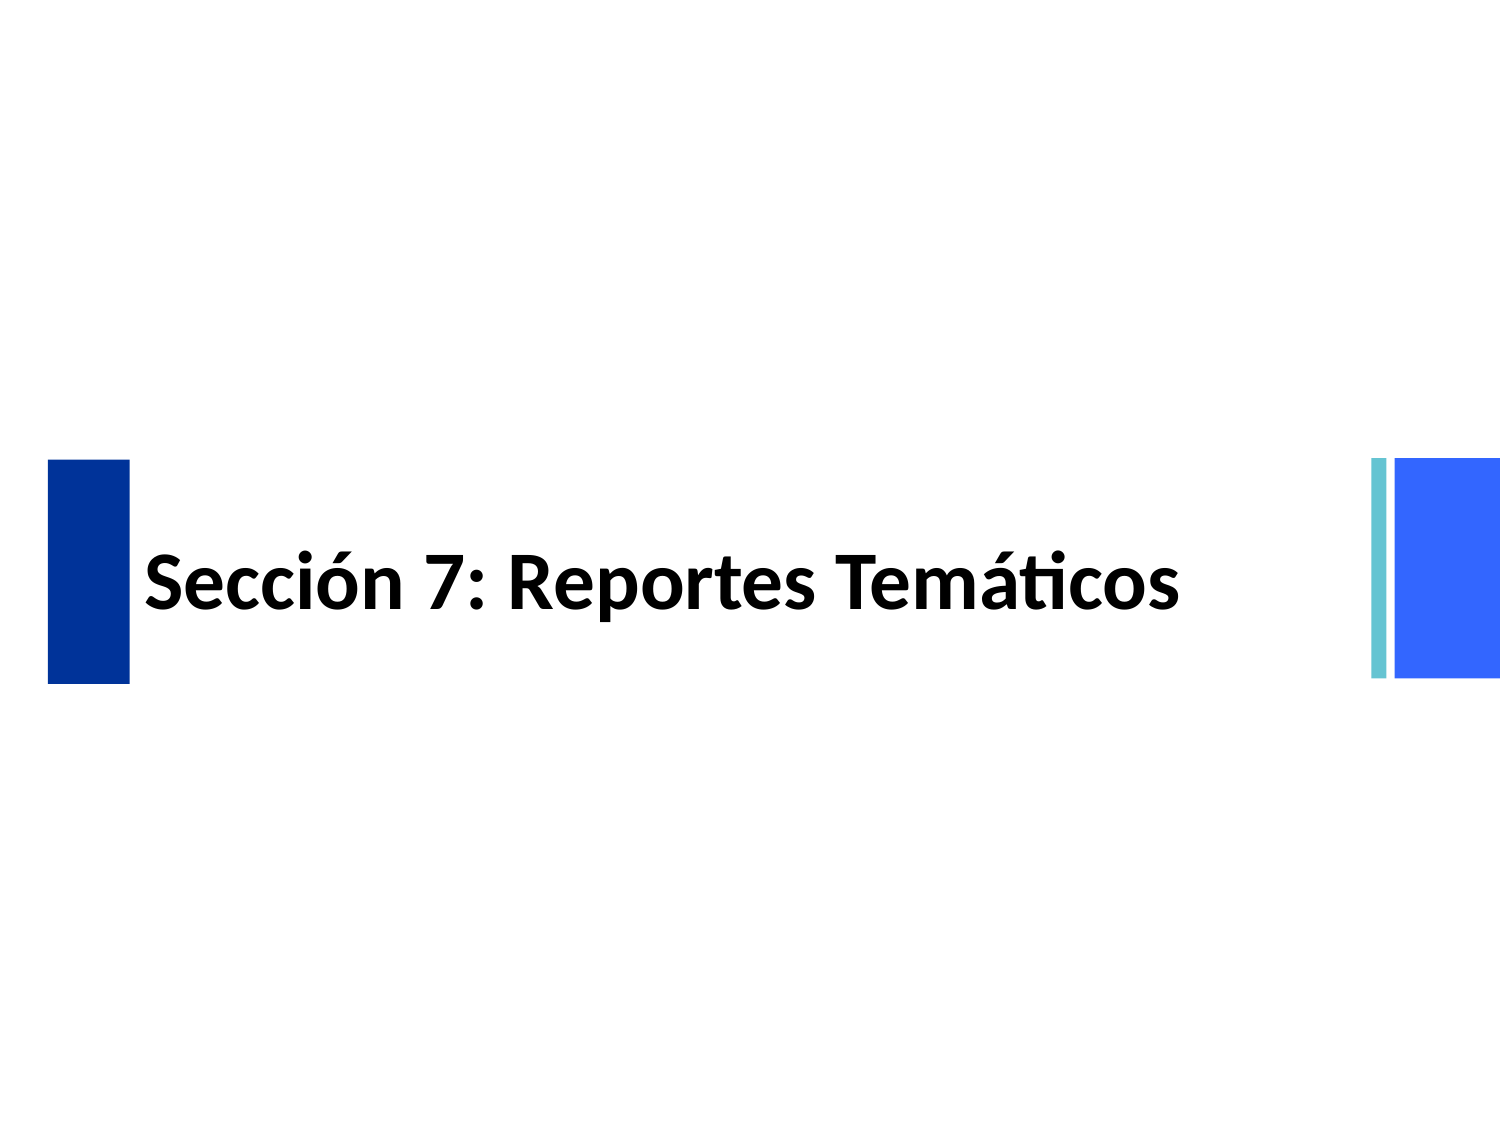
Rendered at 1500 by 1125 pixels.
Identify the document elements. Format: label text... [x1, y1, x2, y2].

title Sección 7: Reportes Temáticos [129, 491, 1403, 661]
